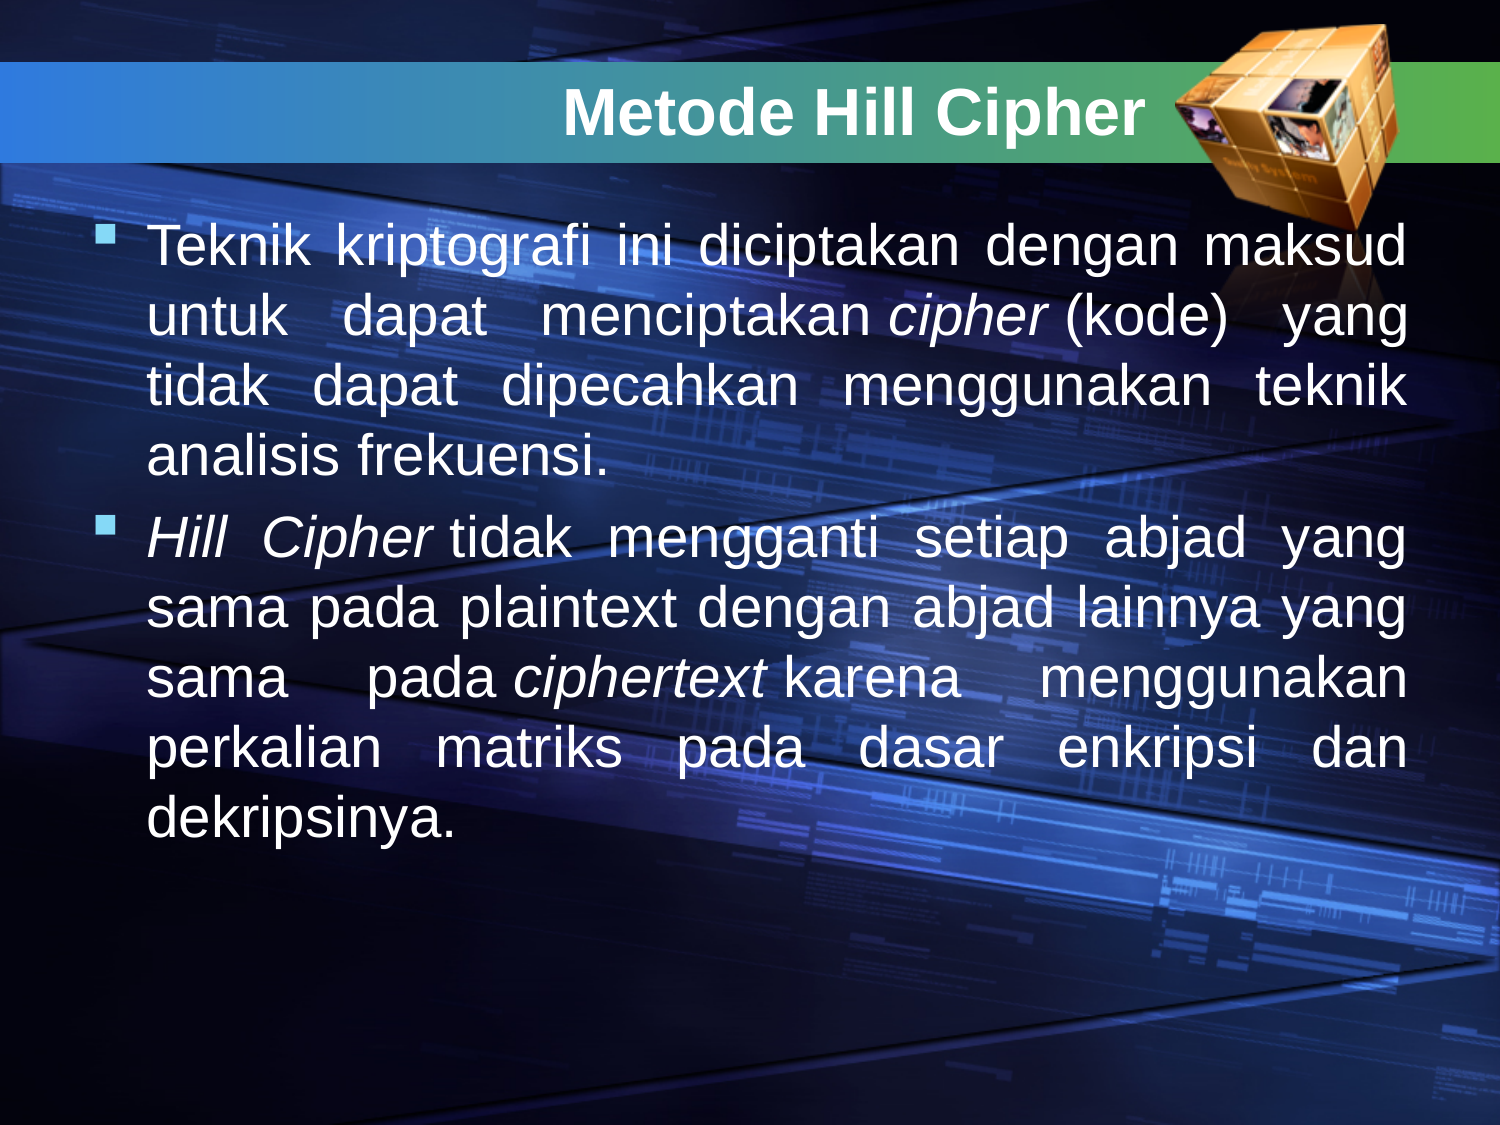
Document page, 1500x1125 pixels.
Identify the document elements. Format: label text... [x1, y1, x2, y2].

picture [0, 0, 1500, 1125]
title Metode Hill Cipher [75, 62, 1163, 155]
list Teknik kriptografi ini diciptakan dengan maksud untuk dapat menciptakan cipher (kode) yang tidak dapat dipecahkan menggunakan teknik analisis frekuensi. Hill Cipher tidak mengganti setiap abjad yang sama pada plaintext dengan abjad lainnya yang sama pada ciphertext karena menggunakan perkalian matriks pada dasar enkripsi dan dekripsinya. [75, 200, 1425, 1050]
